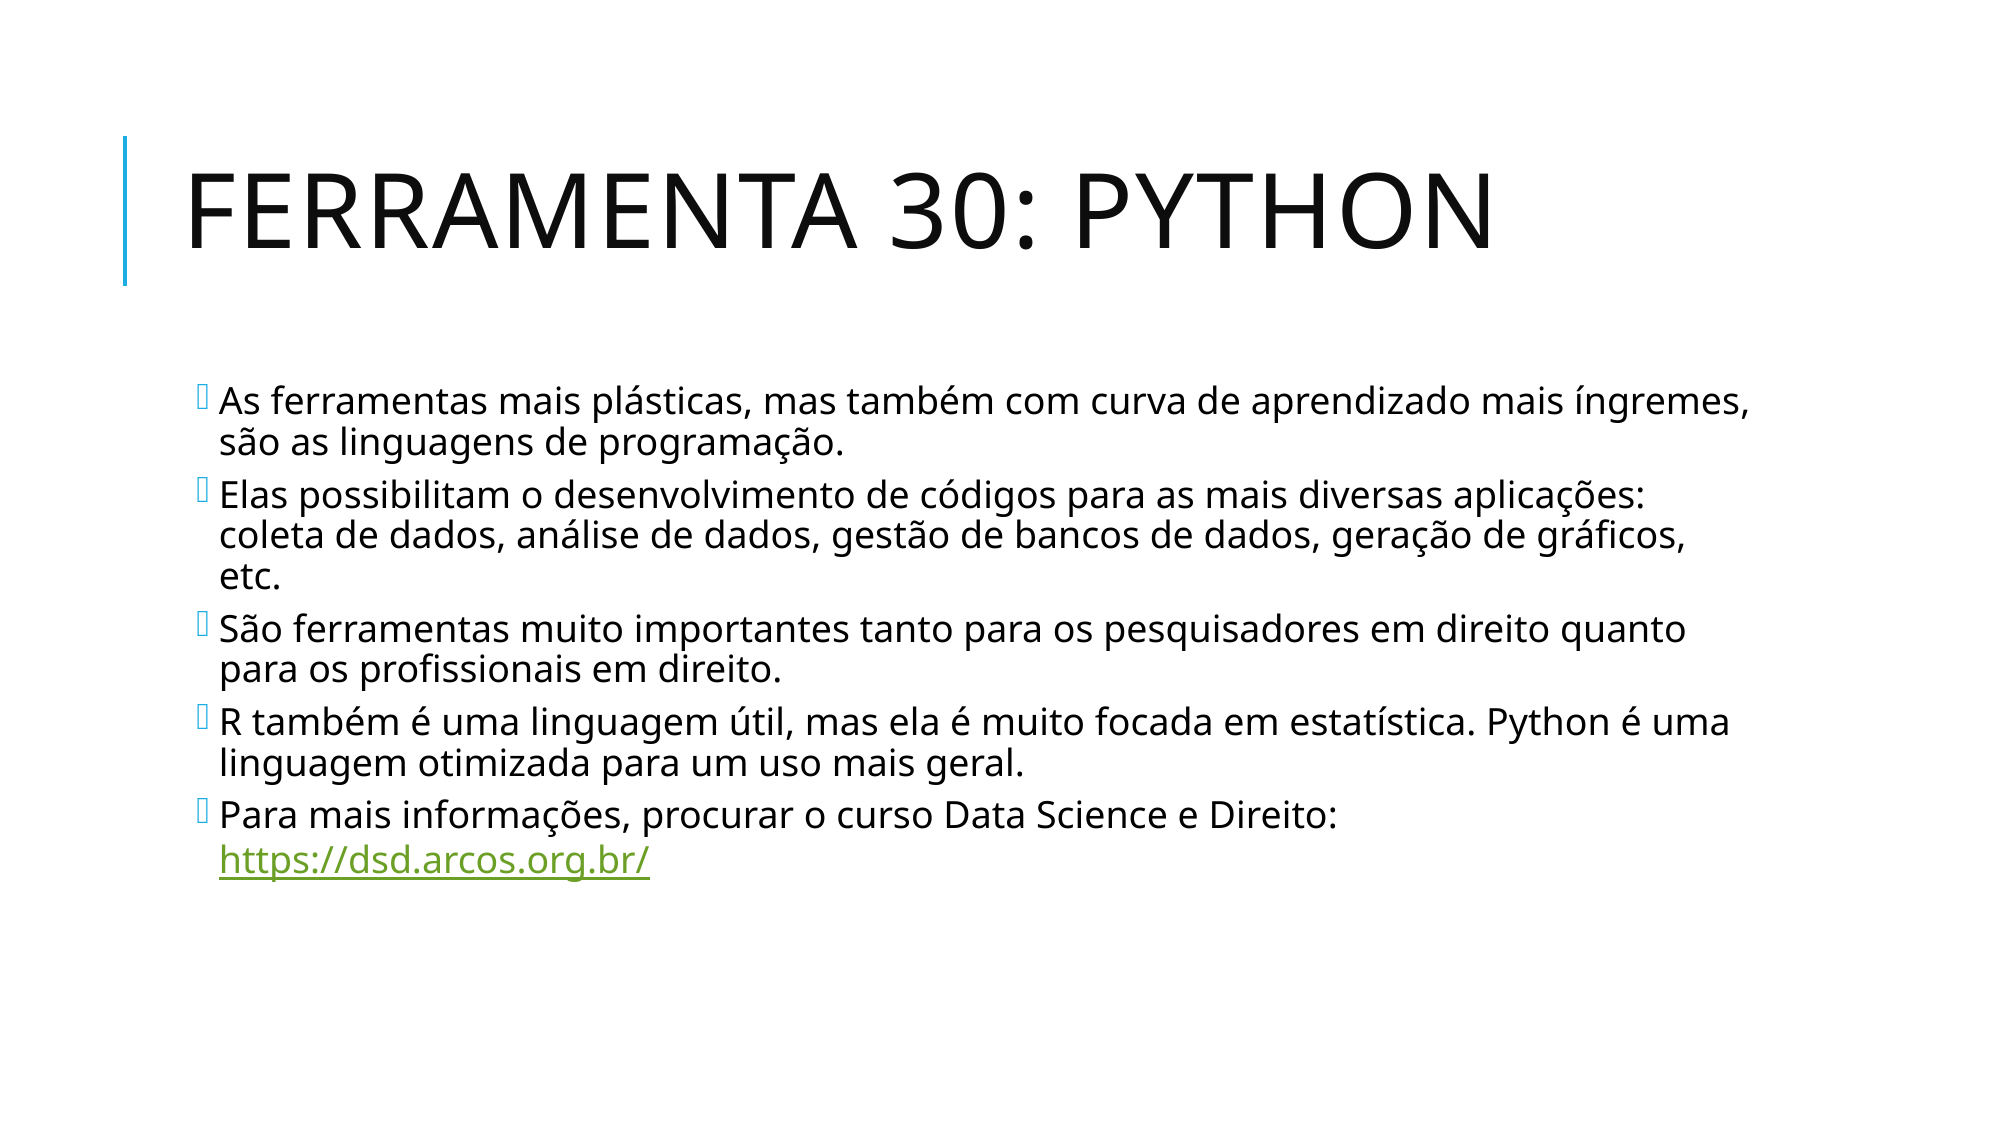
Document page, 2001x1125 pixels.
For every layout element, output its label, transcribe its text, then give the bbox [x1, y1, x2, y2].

list As ferramentas mais plásticas, mas também com curva de aprendizado mais íngremes, são as linguagens de programação. Elas possibilitam o desenvolvimento de códigos para as mais diversas aplicações: coleta de dados, análise de dados, gestão de bancos de dados, geração de gráficos, etc. São ferramentas muito importantes tanto para os pesquisadores em direito quanto para os profissionais em direito. R também é uma linguagem útil, mas ela é muito focada em estatística. Python é uma linguagem otimizada para um uso mais geral. Para mais informações, procurar o curso Data Science e Direito: https://dsd.arcos.org.br/ [168, 375, 1763, 1035]
title Ferramenta 30: Python [168, 96, 1763, 342]
